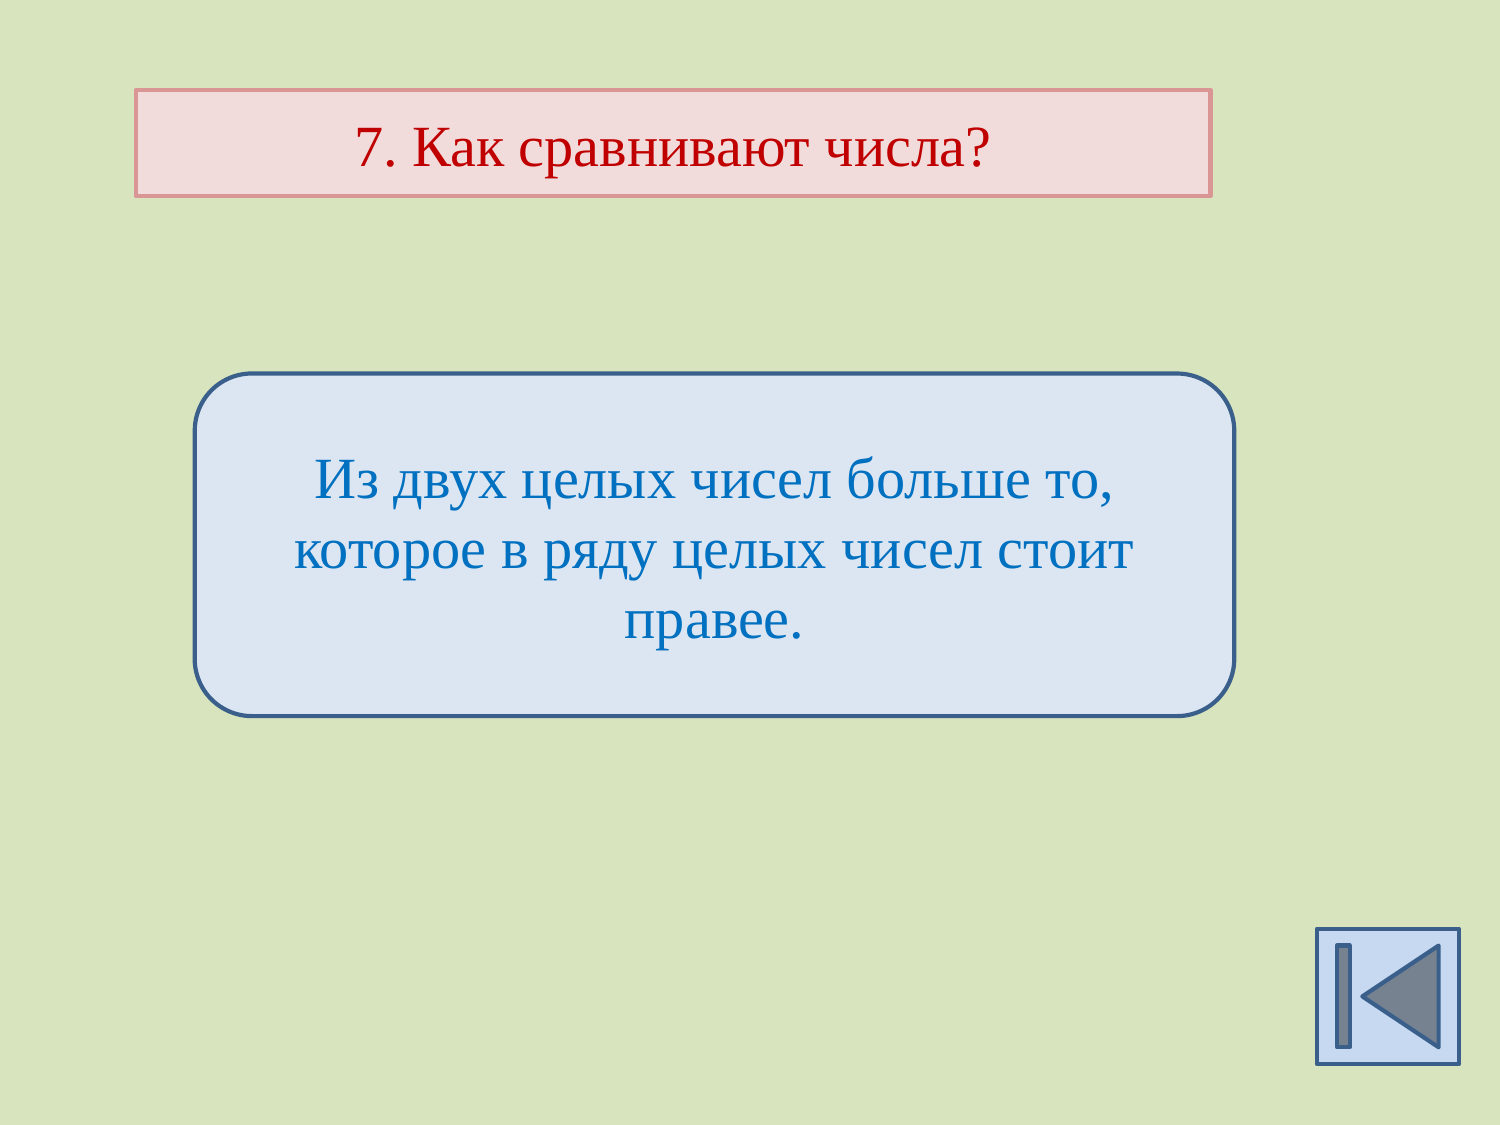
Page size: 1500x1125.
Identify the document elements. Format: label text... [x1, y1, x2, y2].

text_box 7. Как сравнивают числа? [134, 88, 1213, 198]
text_box [1315, 927, 1461, 1066]
text_box Из двух целых чисел больше то, которое в ряду целых чисел стоит правее. [192, 371, 1237, 719]
